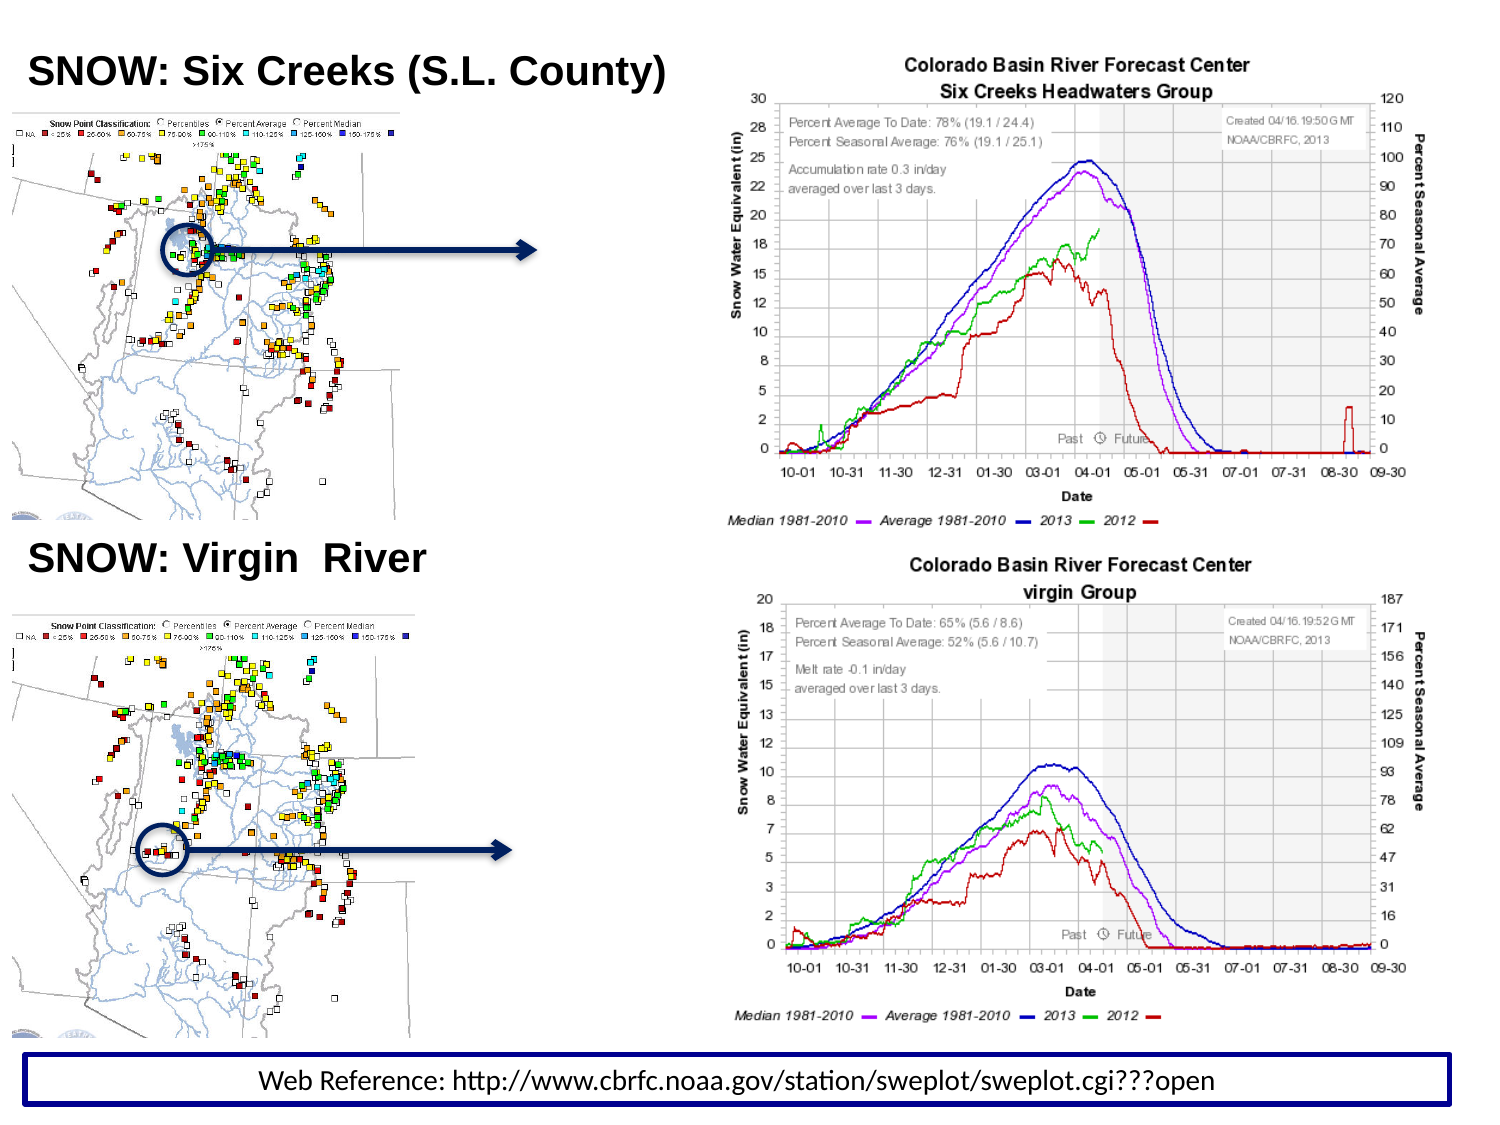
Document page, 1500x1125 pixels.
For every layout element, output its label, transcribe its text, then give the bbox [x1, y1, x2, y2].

text_box SNOW: Six Creeks (S.L. County) [12, 12, 1188, 125]
picture [718, 49, 1438, 530]
text_box Web Reference: http://www.cbrfc.noaa.gov/station/sweplot/sweplot.cgi???open [24, 1054, 1450, 1105]
picture [12, 614, 416, 1038]
picture [724, 549, 1438, 1026]
text_box SNOW: Virgin River [12, 500, 1188, 613]
picture [12, 112, 401, 521]
